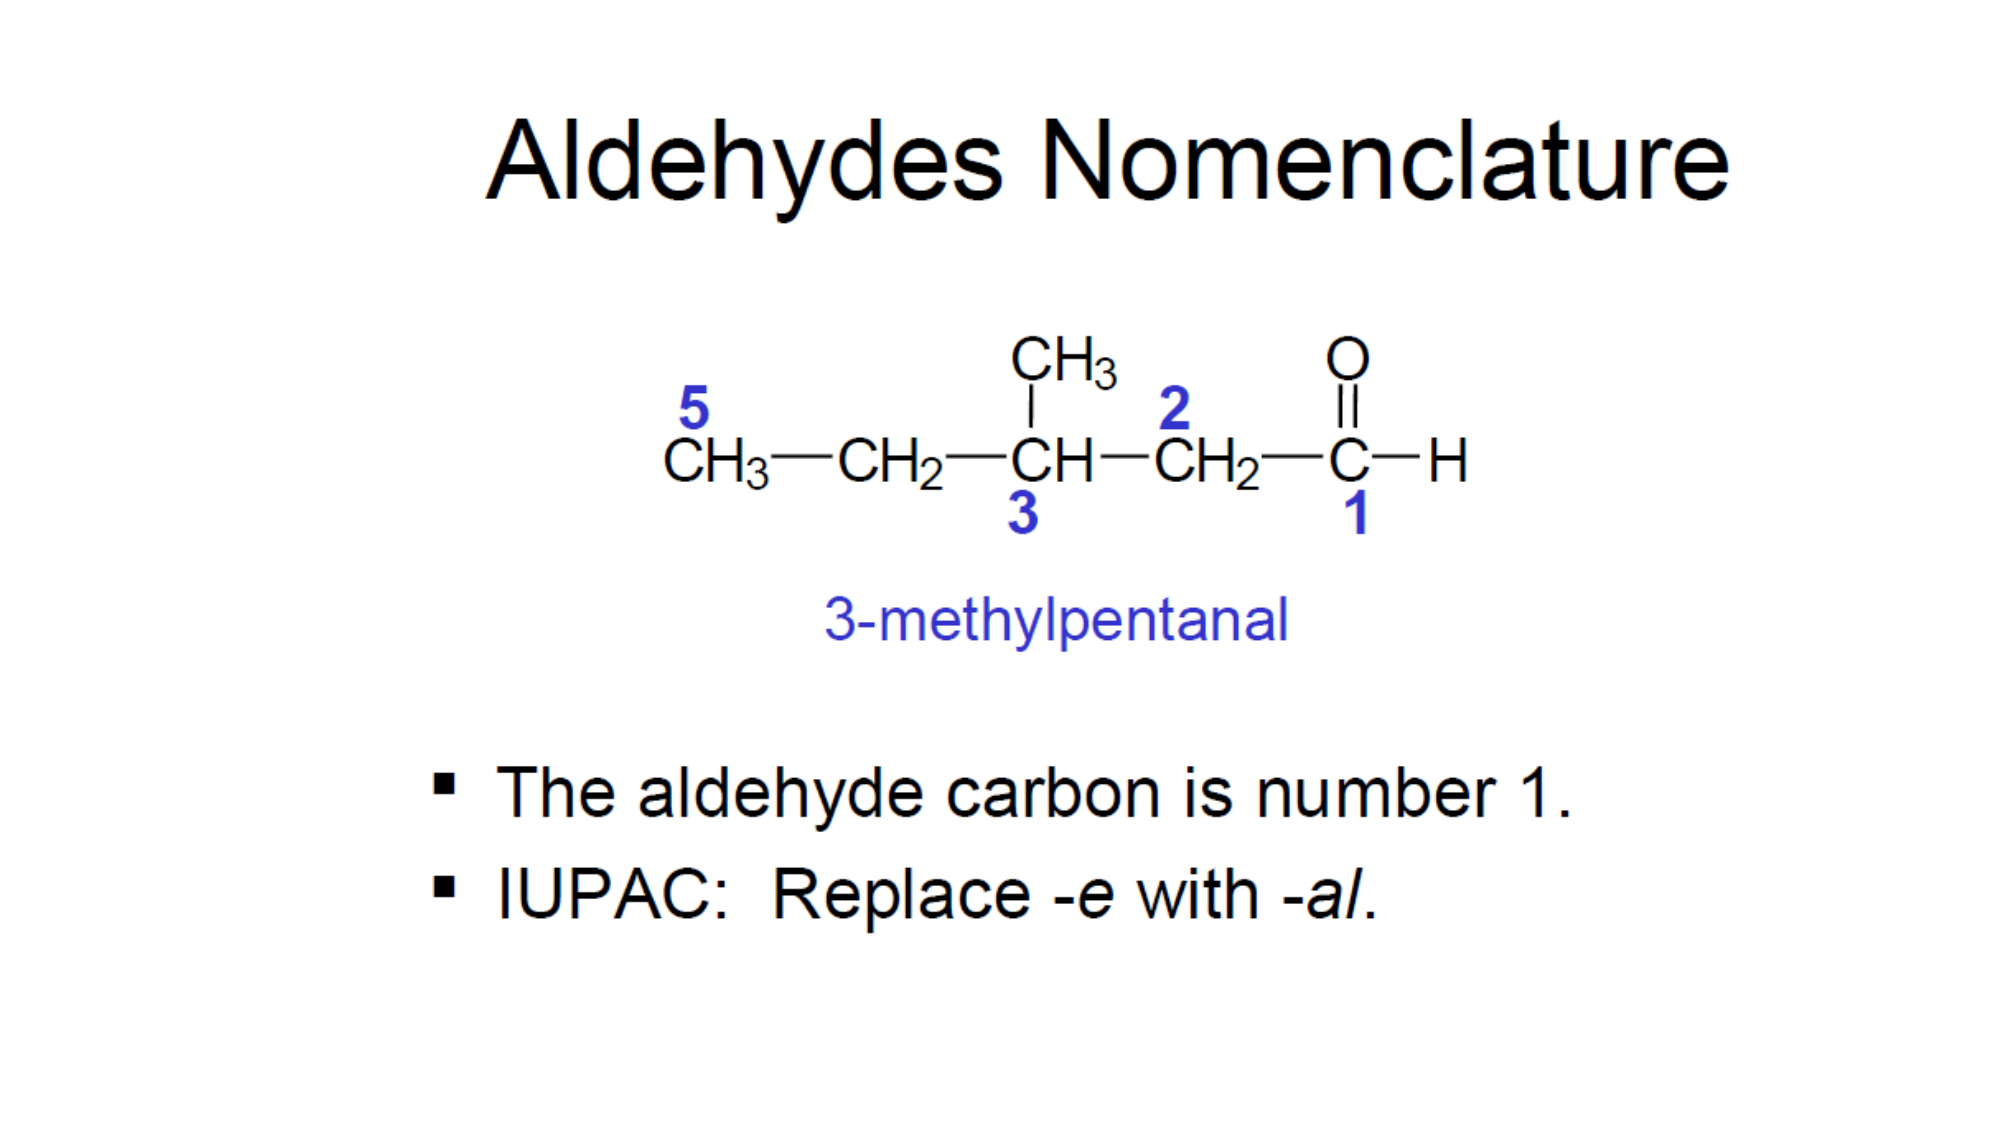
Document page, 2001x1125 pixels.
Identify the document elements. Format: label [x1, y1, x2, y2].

picture [293, 43, 1785, 1024]
